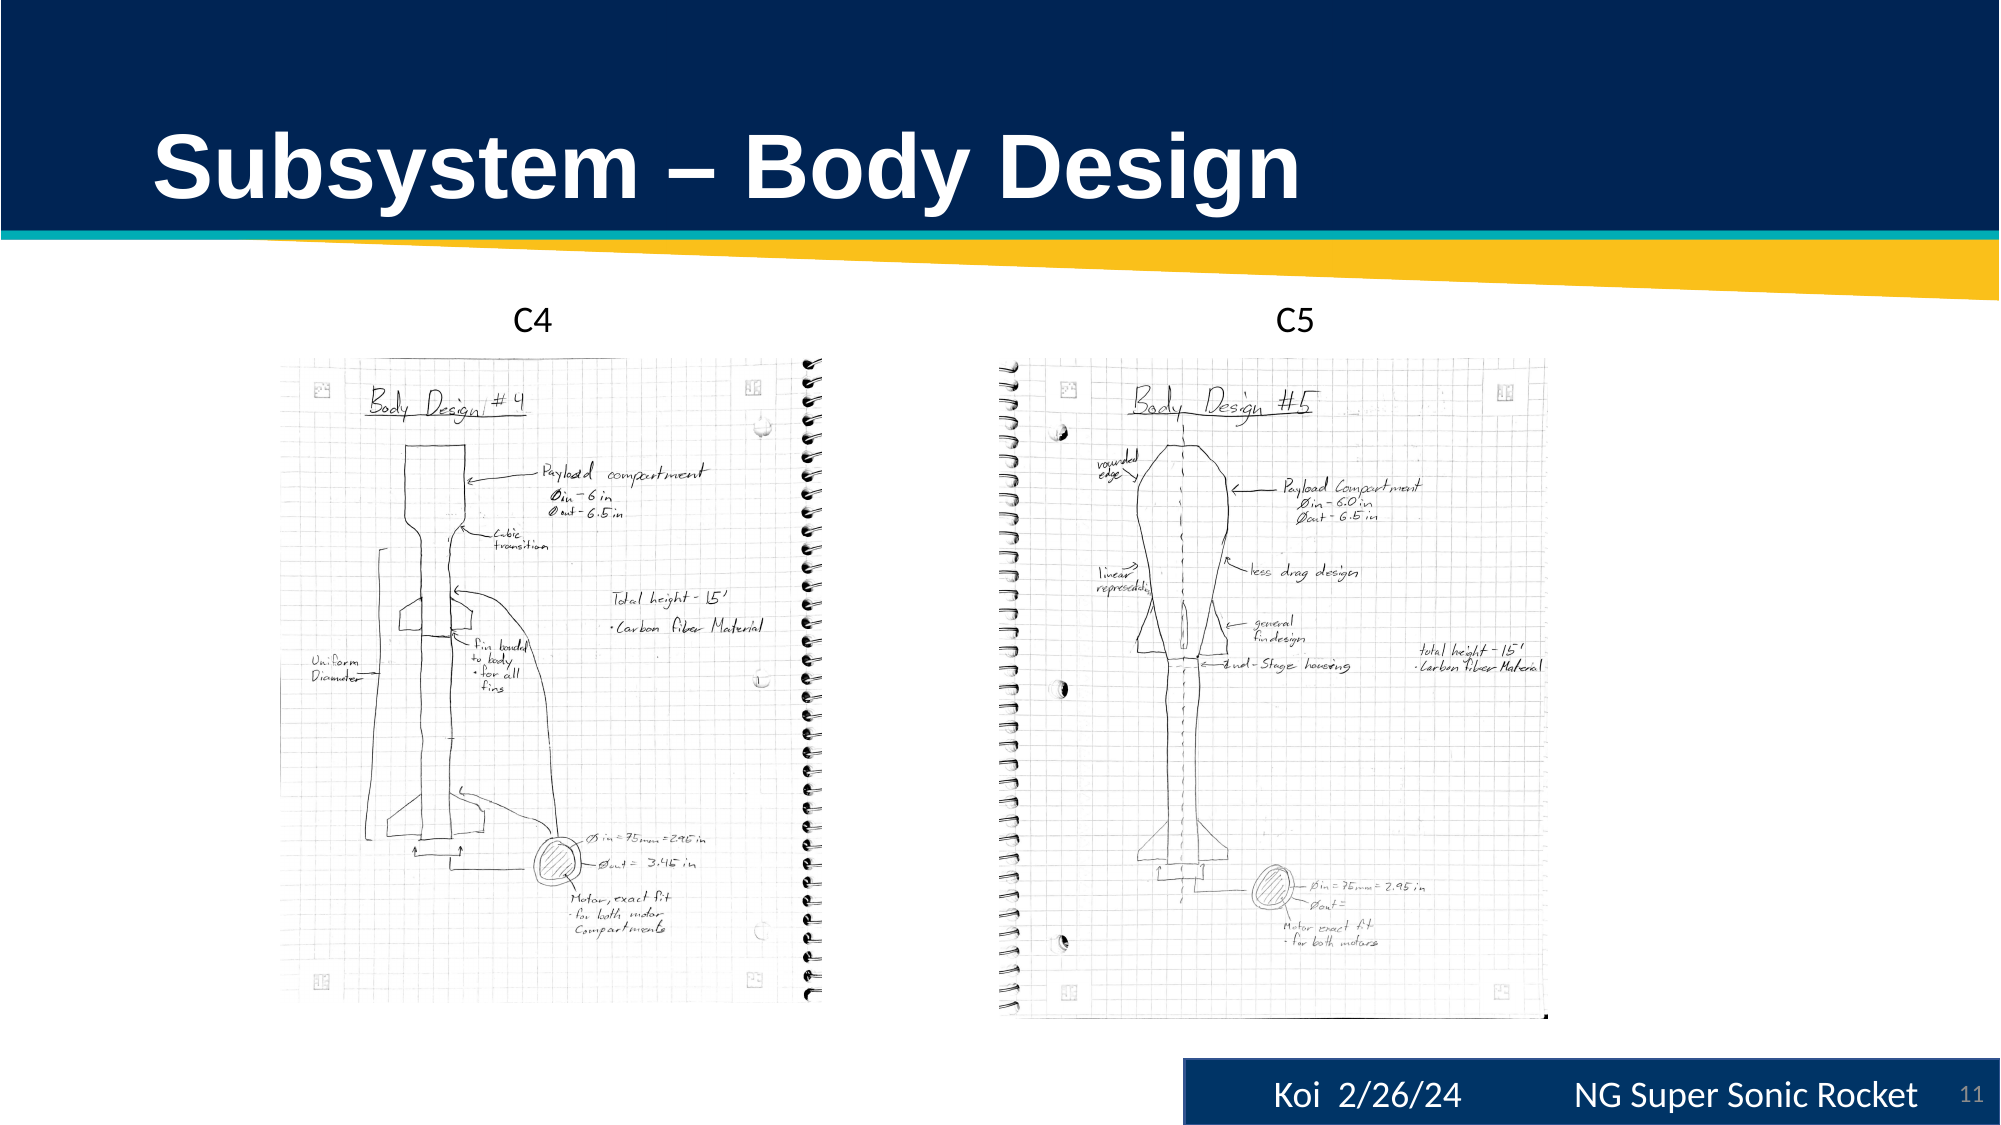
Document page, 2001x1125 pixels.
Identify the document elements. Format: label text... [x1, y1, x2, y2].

slide_number 11 [1549, 1062, 2000, 1123]
text_box C5 [1254, 309, 1338, 348]
picture [999, 358, 1548, 1020]
text_box Koi 2/26/24 NG Super Sonic Rocket [1183, 1058, 2000, 1125]
text_box C4 [491, 309, 575, 348]
picture [1, 232, 1999, 309]
picture [1, 0, 1999, 229]
picture [280, 358, 822, 1003]
